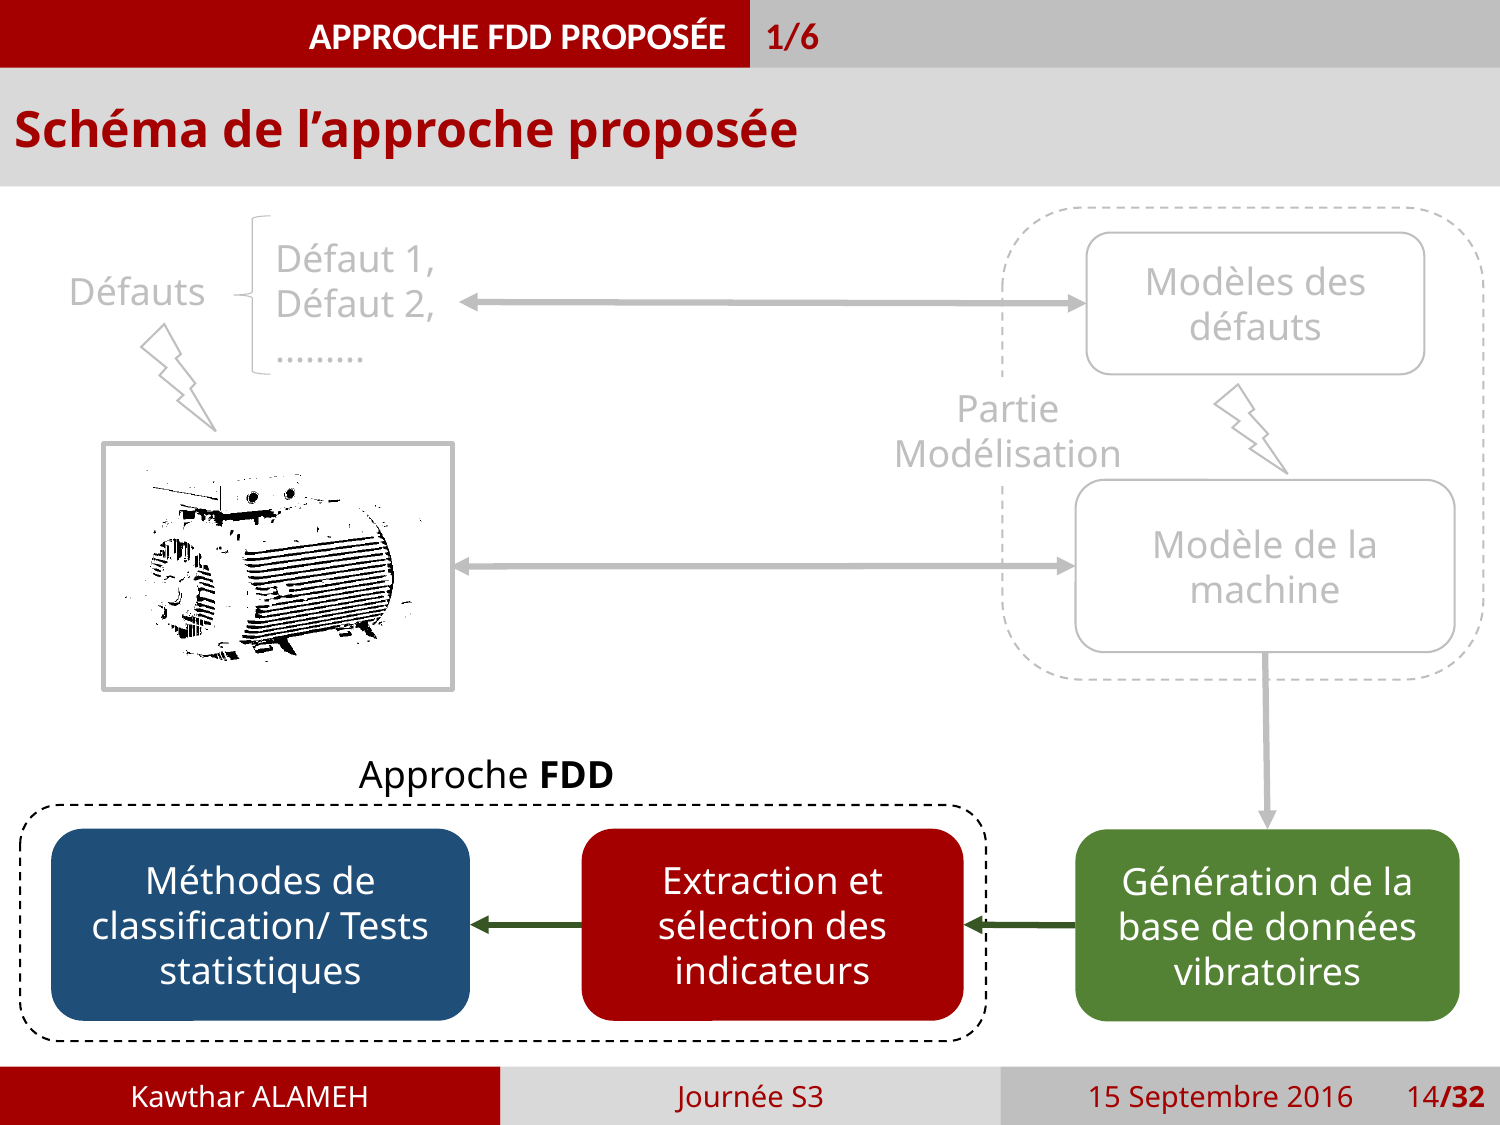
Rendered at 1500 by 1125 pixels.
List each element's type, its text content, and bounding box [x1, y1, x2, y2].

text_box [0, 0, 1500, 69]
text_box [19, 803, 988, 1043]
text_box Défauts [53, 260, 229, 321]
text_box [0, 1066, 1500, 1125]
text_box [1212, 382, 1289, 475]
text_box [139, 322, 217, 433]
text_box Approche FDD [262, 743, 712, 804]
text_box [1001, 206, 1485, 681]
text_box Partie Modélisation [871, 377, 1145, 482]
picture [106, 445, 451, 687]
text_box Défaut 1, Défaut 2, ......... [260, 227, 459, 377]
text_box Schéma de l’approche proposée [0, 69, 1500, 188]
text_box Modèles des défauts [1085, 231, 1426, 376]
text_box Modèle de la machine [1074, 478, 1456, 654]
text_box Génération de la base de données vibratoires [1074, 828, 1461, 1023]
text_box [233, 215, 271, 375]
